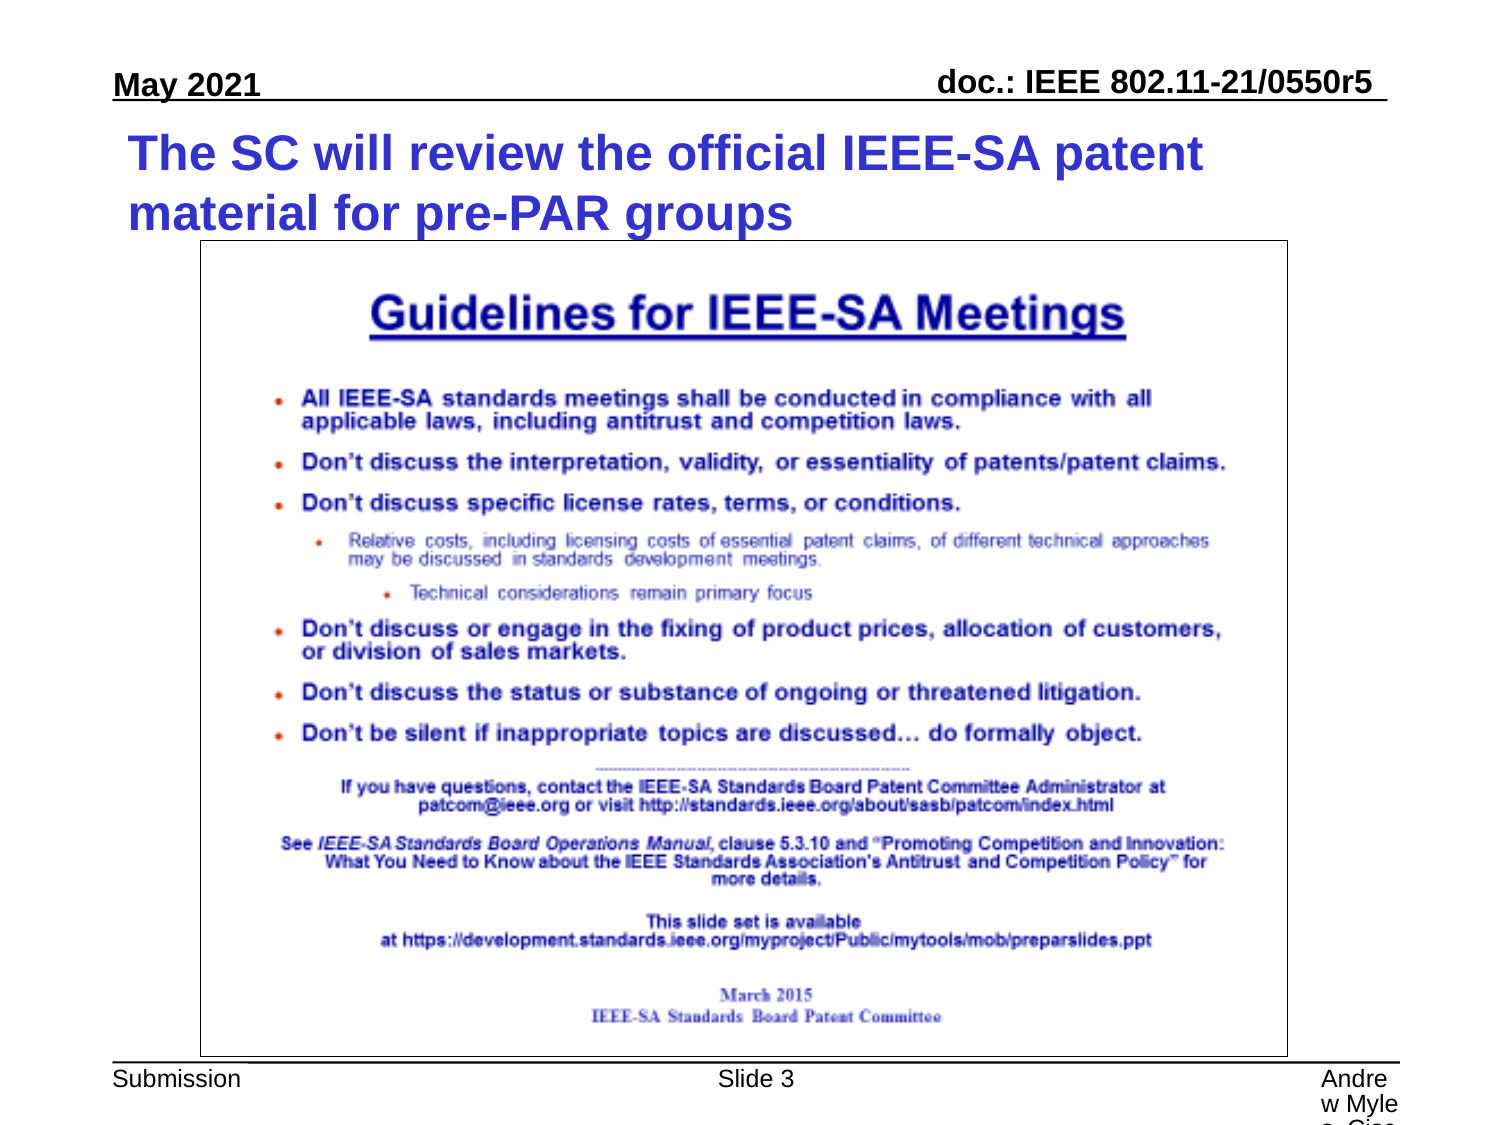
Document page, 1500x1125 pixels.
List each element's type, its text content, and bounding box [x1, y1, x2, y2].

picture [199, 240, 1288, 1057]
slide_number Slide 3 [709, 1065, 803, 1093]
footer Andrew Myles, Cisco [1320, 1061, 1402, 1093]
title The SC will review the official IEEE-SA patent material for pre-PAR groups [112, 112, 1388, 288]
